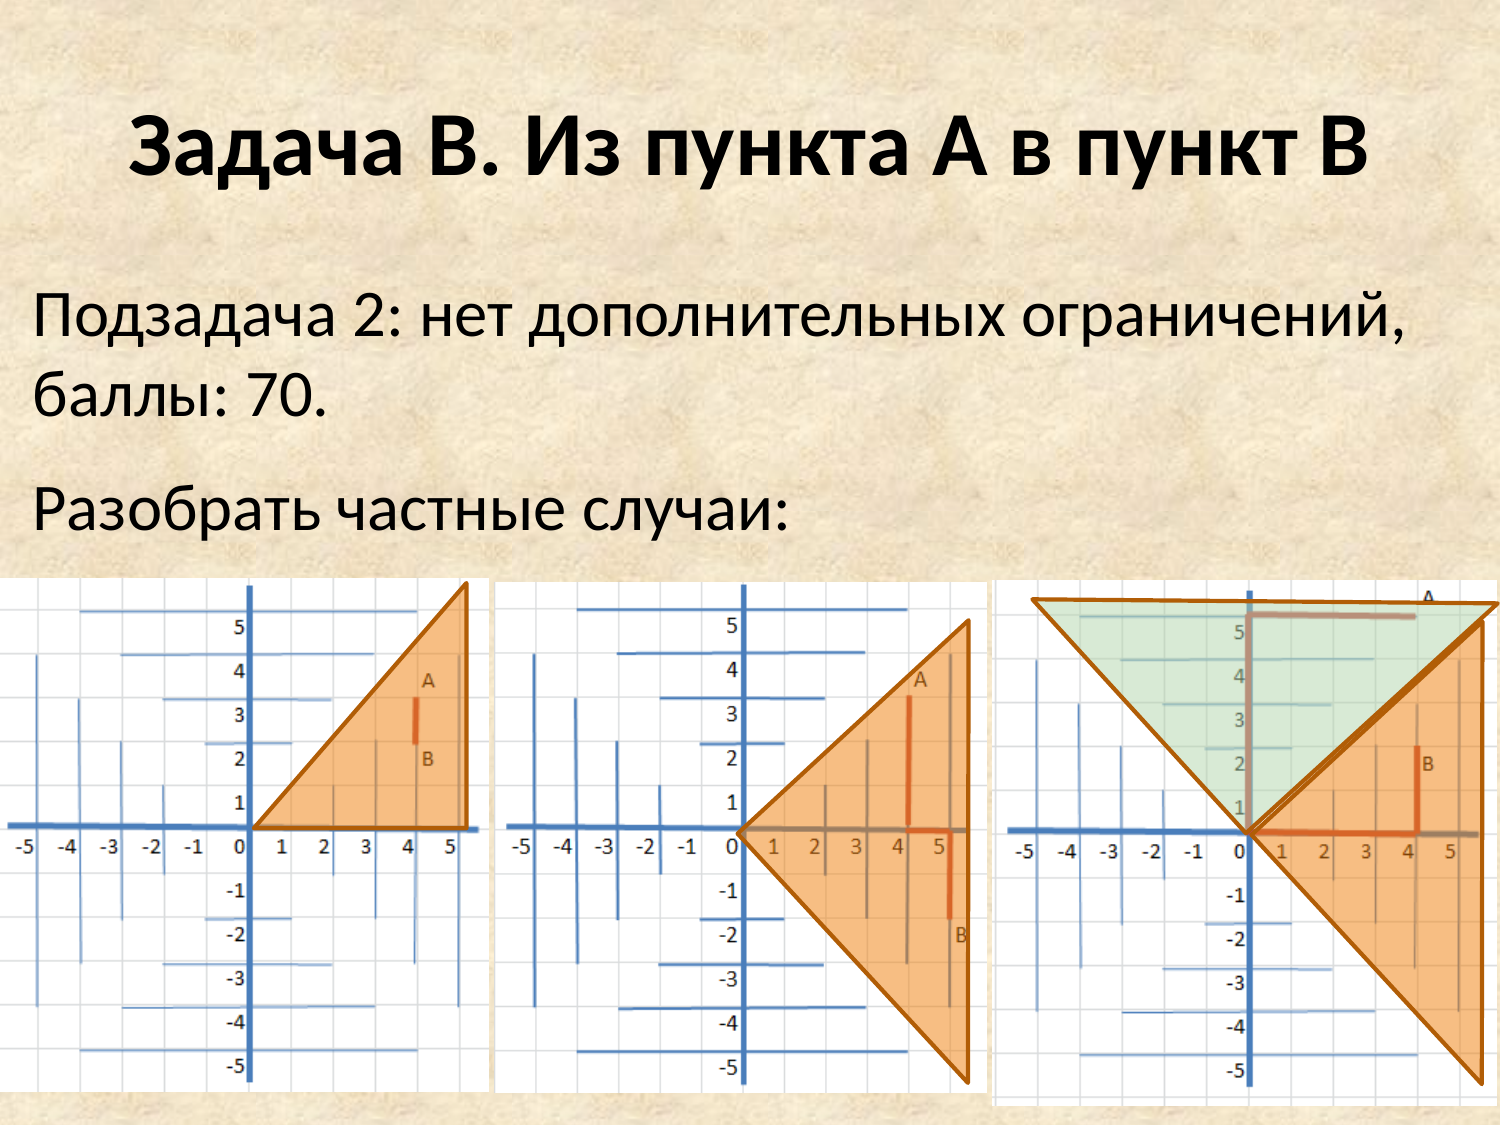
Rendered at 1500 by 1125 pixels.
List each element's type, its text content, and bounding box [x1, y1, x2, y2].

title Задача B. Из пункта A в пункт B [75, 45, 1425, 233]
list Подзадача 2: нет дополнительных ограничений, баллы: 70. [17, 262, 1500, 583]
text_box Разобрать частные случаи: [17, 456, 869, 582]
picture [0, 578, 490, 1092]
picture [494, 582, 987, 1093]
picture [991, 580, 1497, 1107]
